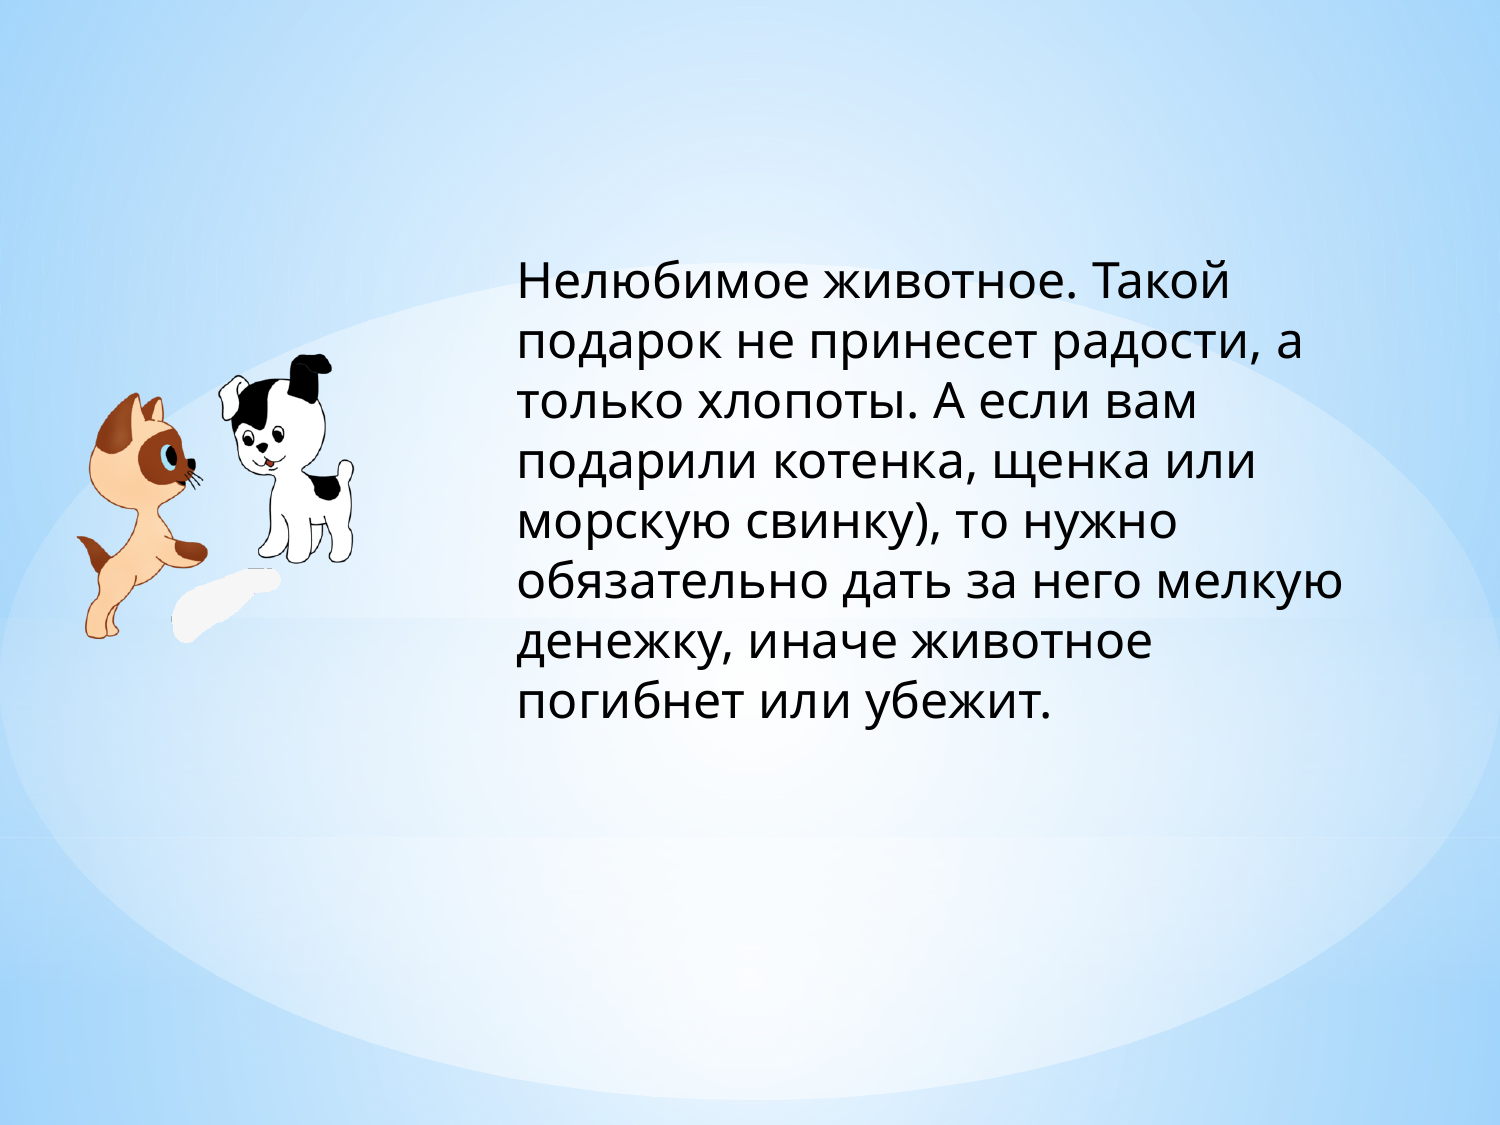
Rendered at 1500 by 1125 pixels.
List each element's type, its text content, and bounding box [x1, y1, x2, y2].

picture [64, 337, 373, 646]
text_box Нелюбимое животное. Такой подарок не принесет радости, а только хлопоты. А если вам подарили котенка, щенка или морскую свинку), то нужно обязательно дать за него мелкую денежку, иначе животное погибнет или убежит. [501, 241, 1400, 737]
